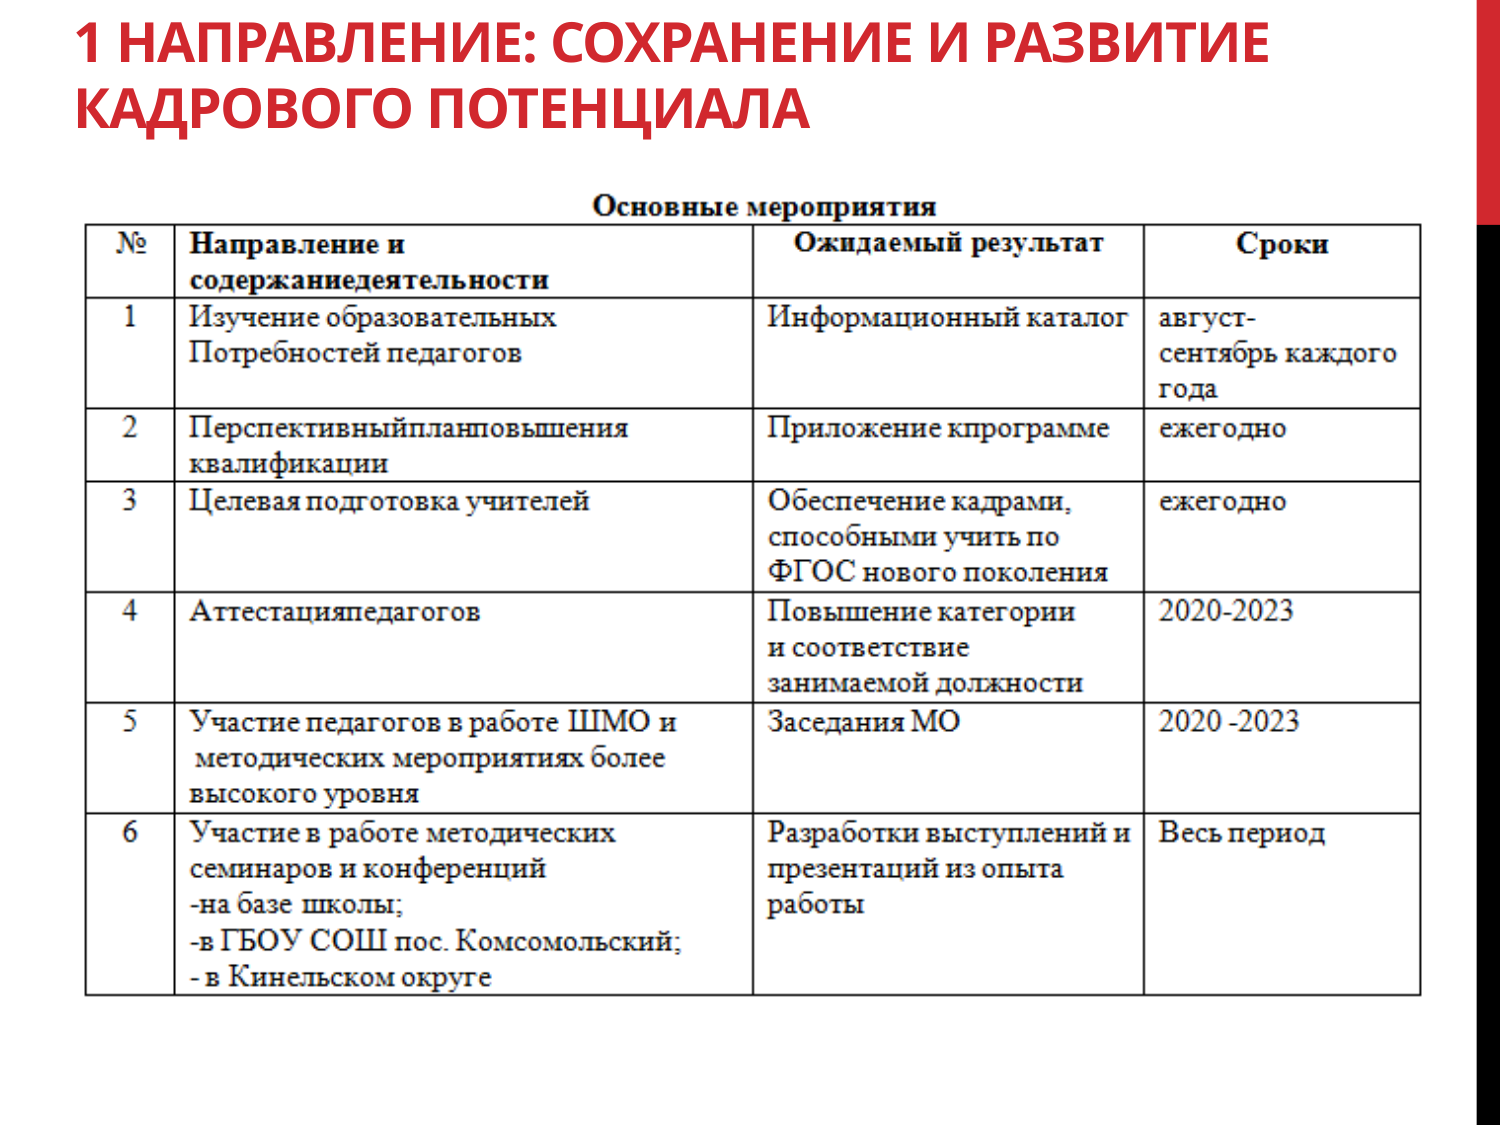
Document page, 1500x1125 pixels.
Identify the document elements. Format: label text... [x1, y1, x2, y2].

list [34, 186, 1457, 1032]
title 1 Направление: Сохранение и развитие кадрового потенциала [58, 0, 1455, 148]
